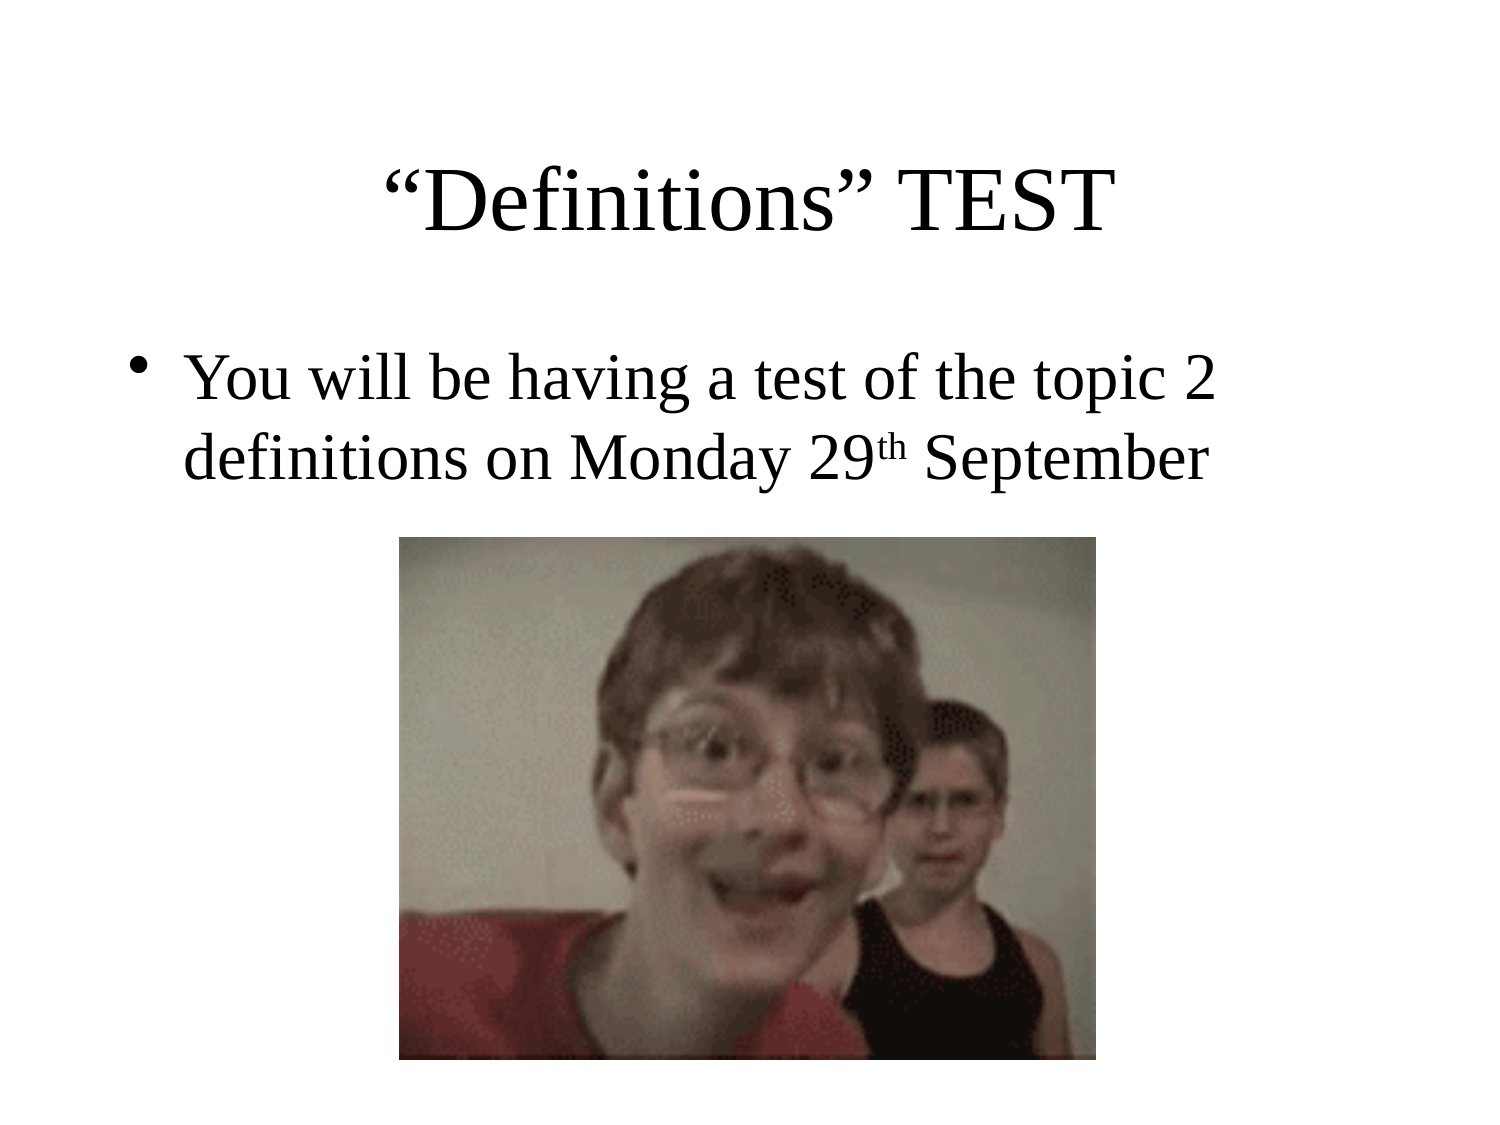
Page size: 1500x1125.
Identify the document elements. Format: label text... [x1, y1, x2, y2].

title “Definitions” TEST [112, 99, 1388, 288]
list You will be having a test of the topic 2 definitions on Monday 29th September [112, 324, 1388, 1001]
picture [399, 537, 1097, 1060]
